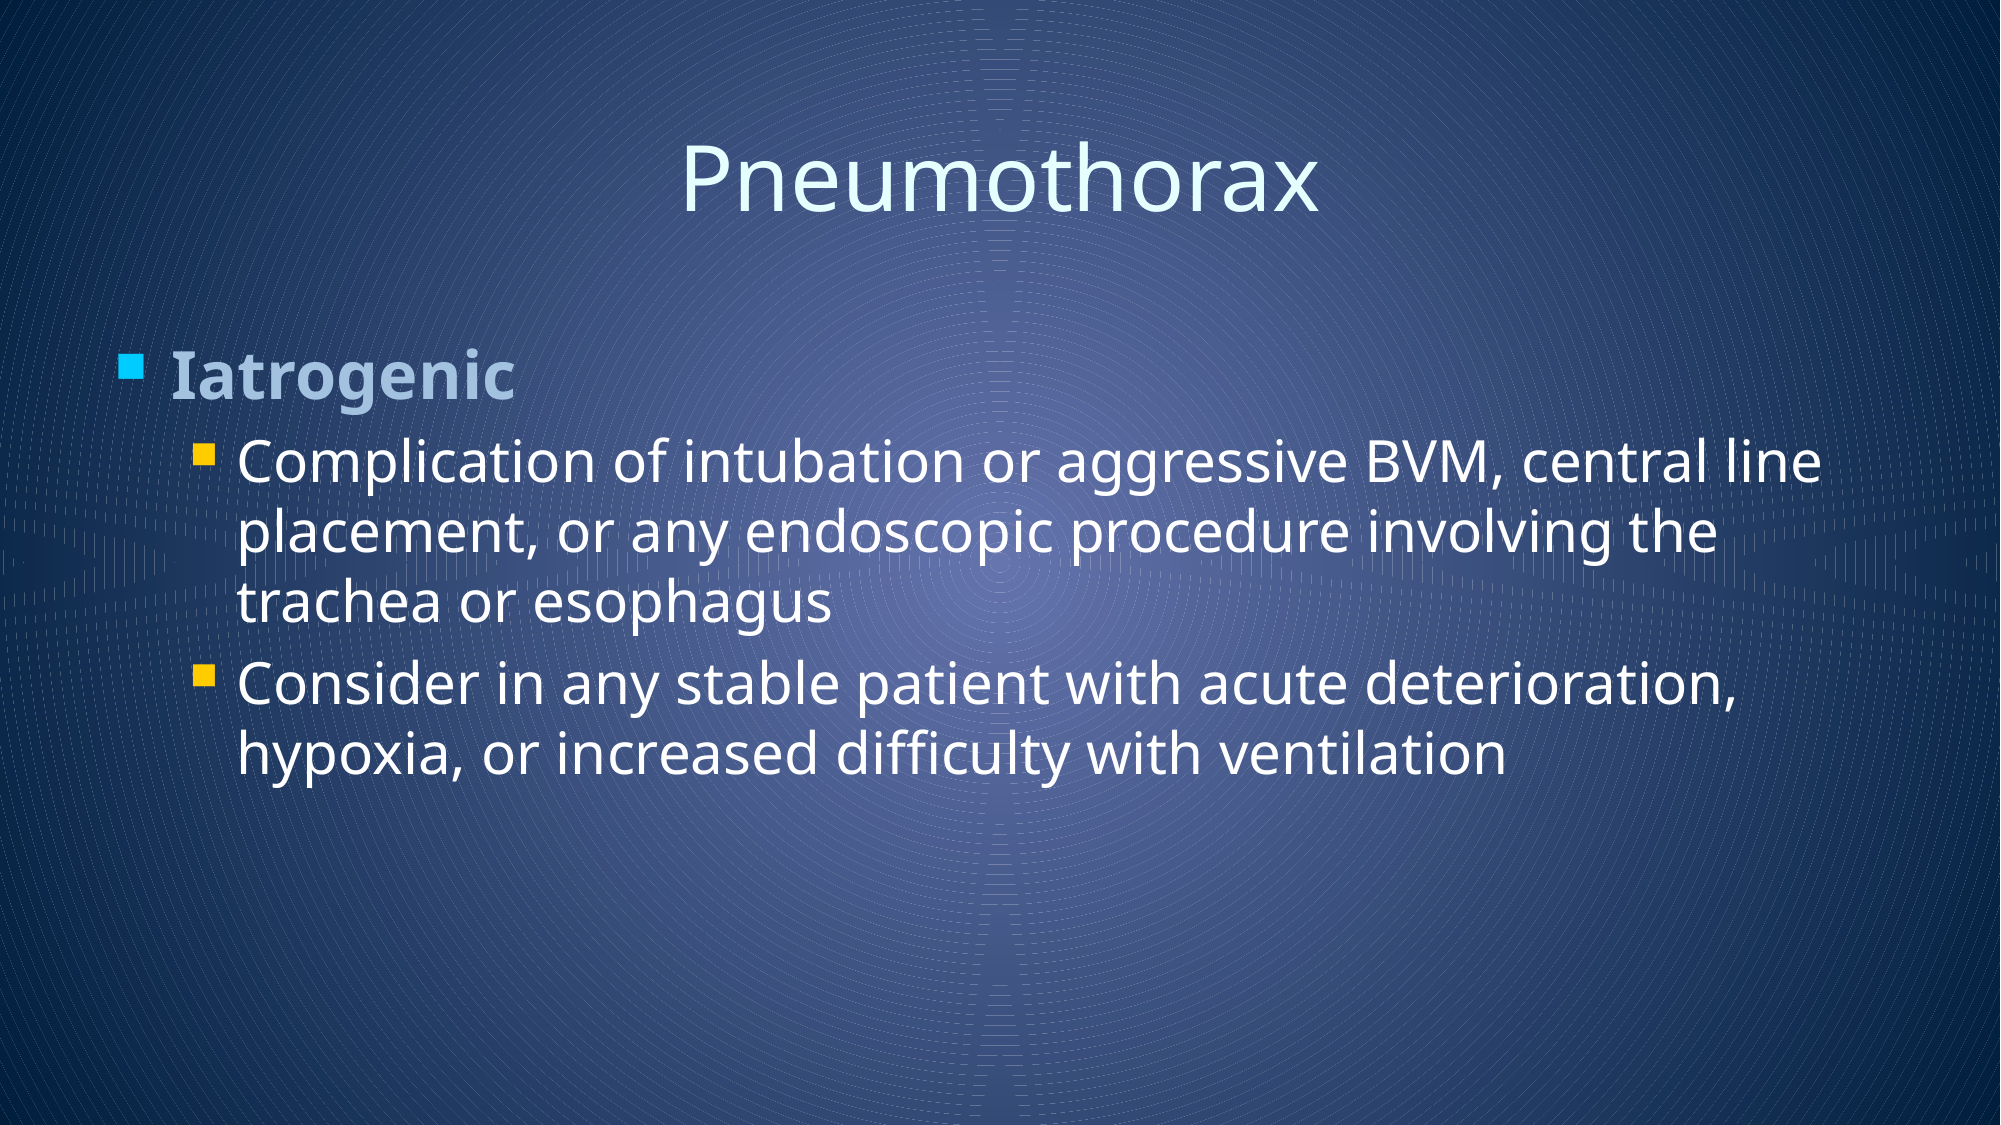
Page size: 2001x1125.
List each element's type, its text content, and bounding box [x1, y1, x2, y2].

list Iatrogenic Complication of intubation or aggressive BVM, central line placement, or any endoscopic procedure involving the trachea or esophagus Consider in any stable patient with acute deterioration, hypoxia, or increased difficulty with ventilation [99, 324, 1901, 1001]
title Pneumothorax [99, 62, 1901, 288]
